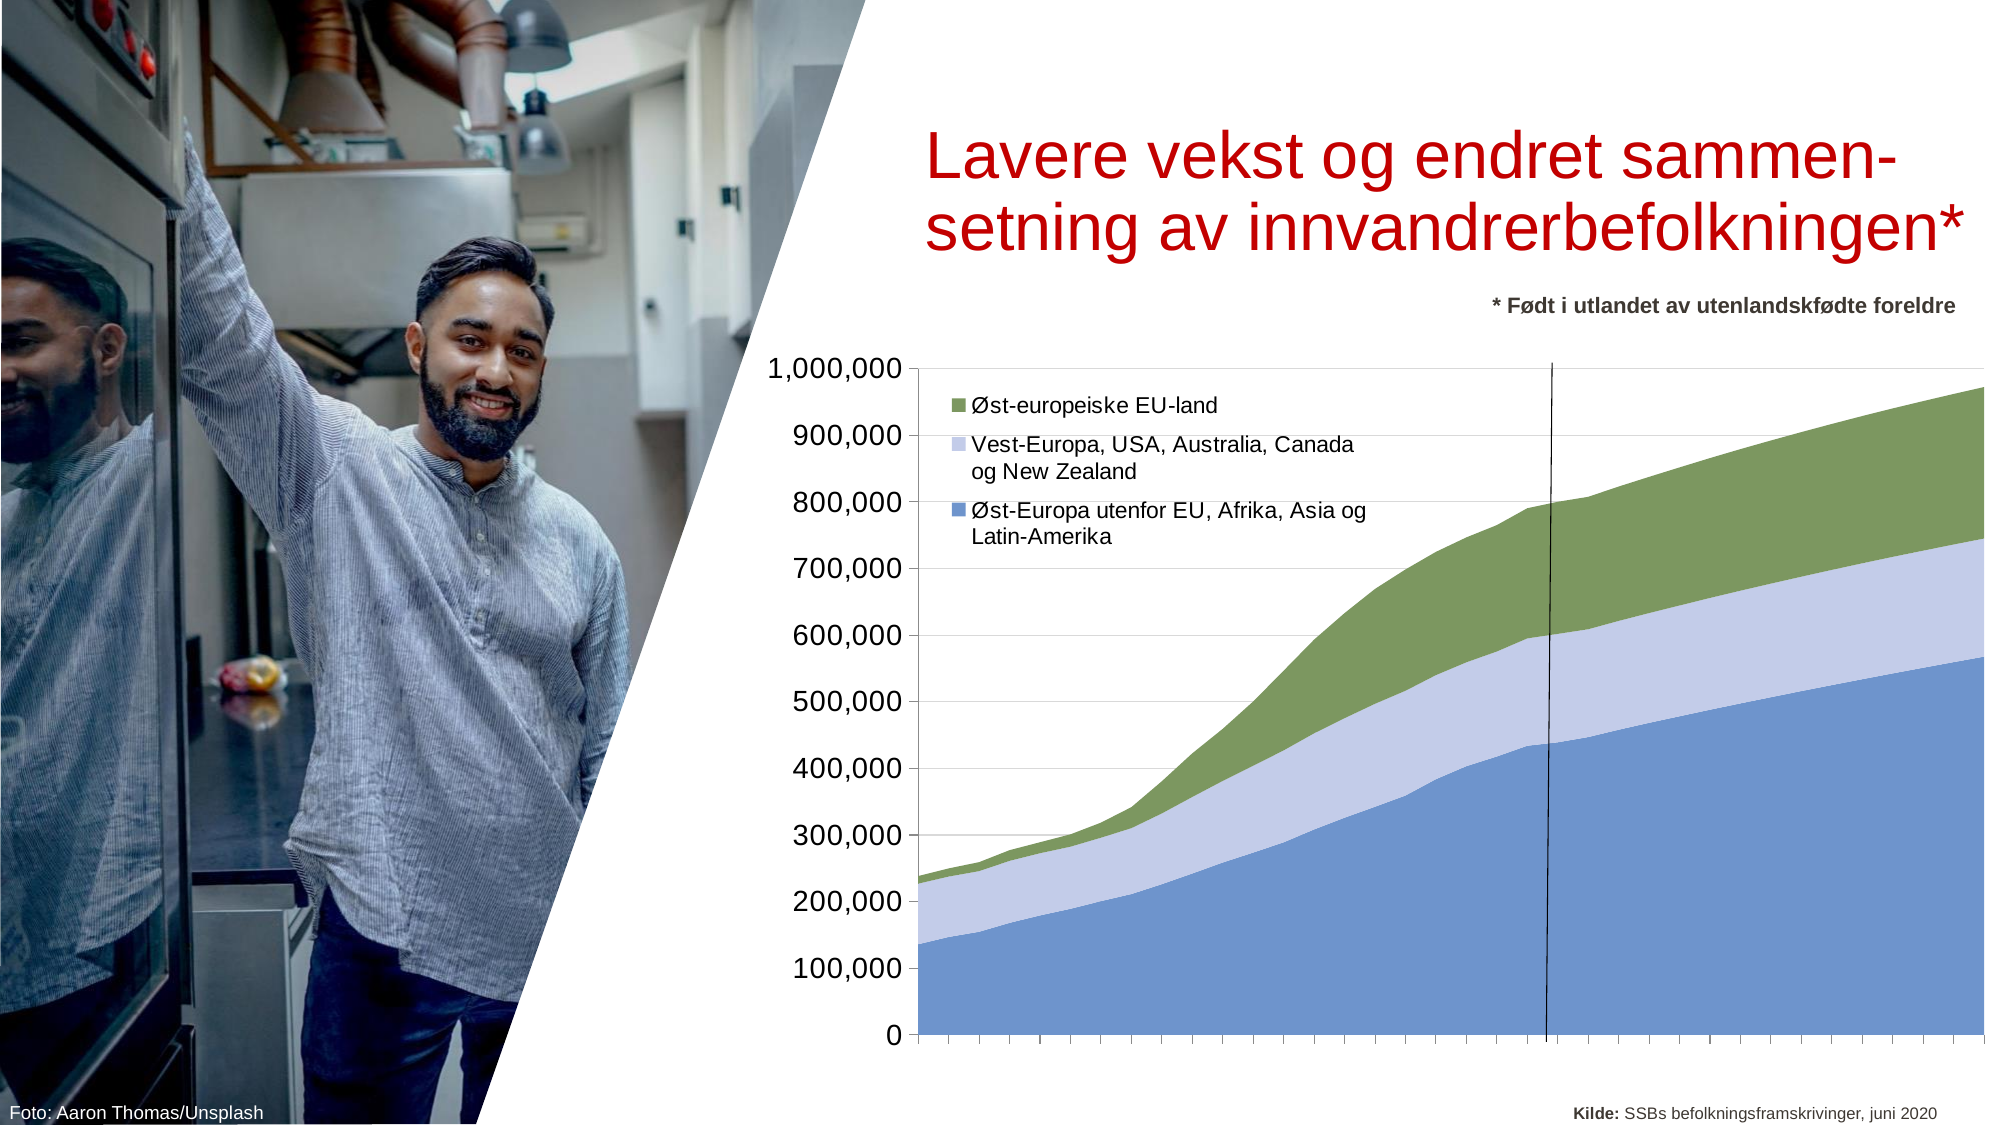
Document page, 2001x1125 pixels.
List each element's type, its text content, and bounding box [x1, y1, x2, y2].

picture [0, 0, 866, 1125]
title Lavere vekst og endret sammen- setning av innvandrerbefolkningen* [910, 104, 2000, 281]
text_box Kilde: SSBs befolkningsframskrivinger, juni 2020 [1536, 1114, 1953, 1125]
text_box * Født i utlandet av utenlandskfødte foreldre [1477, 283, 1976, 326]
chart [763, 328, 2000, 1114]
